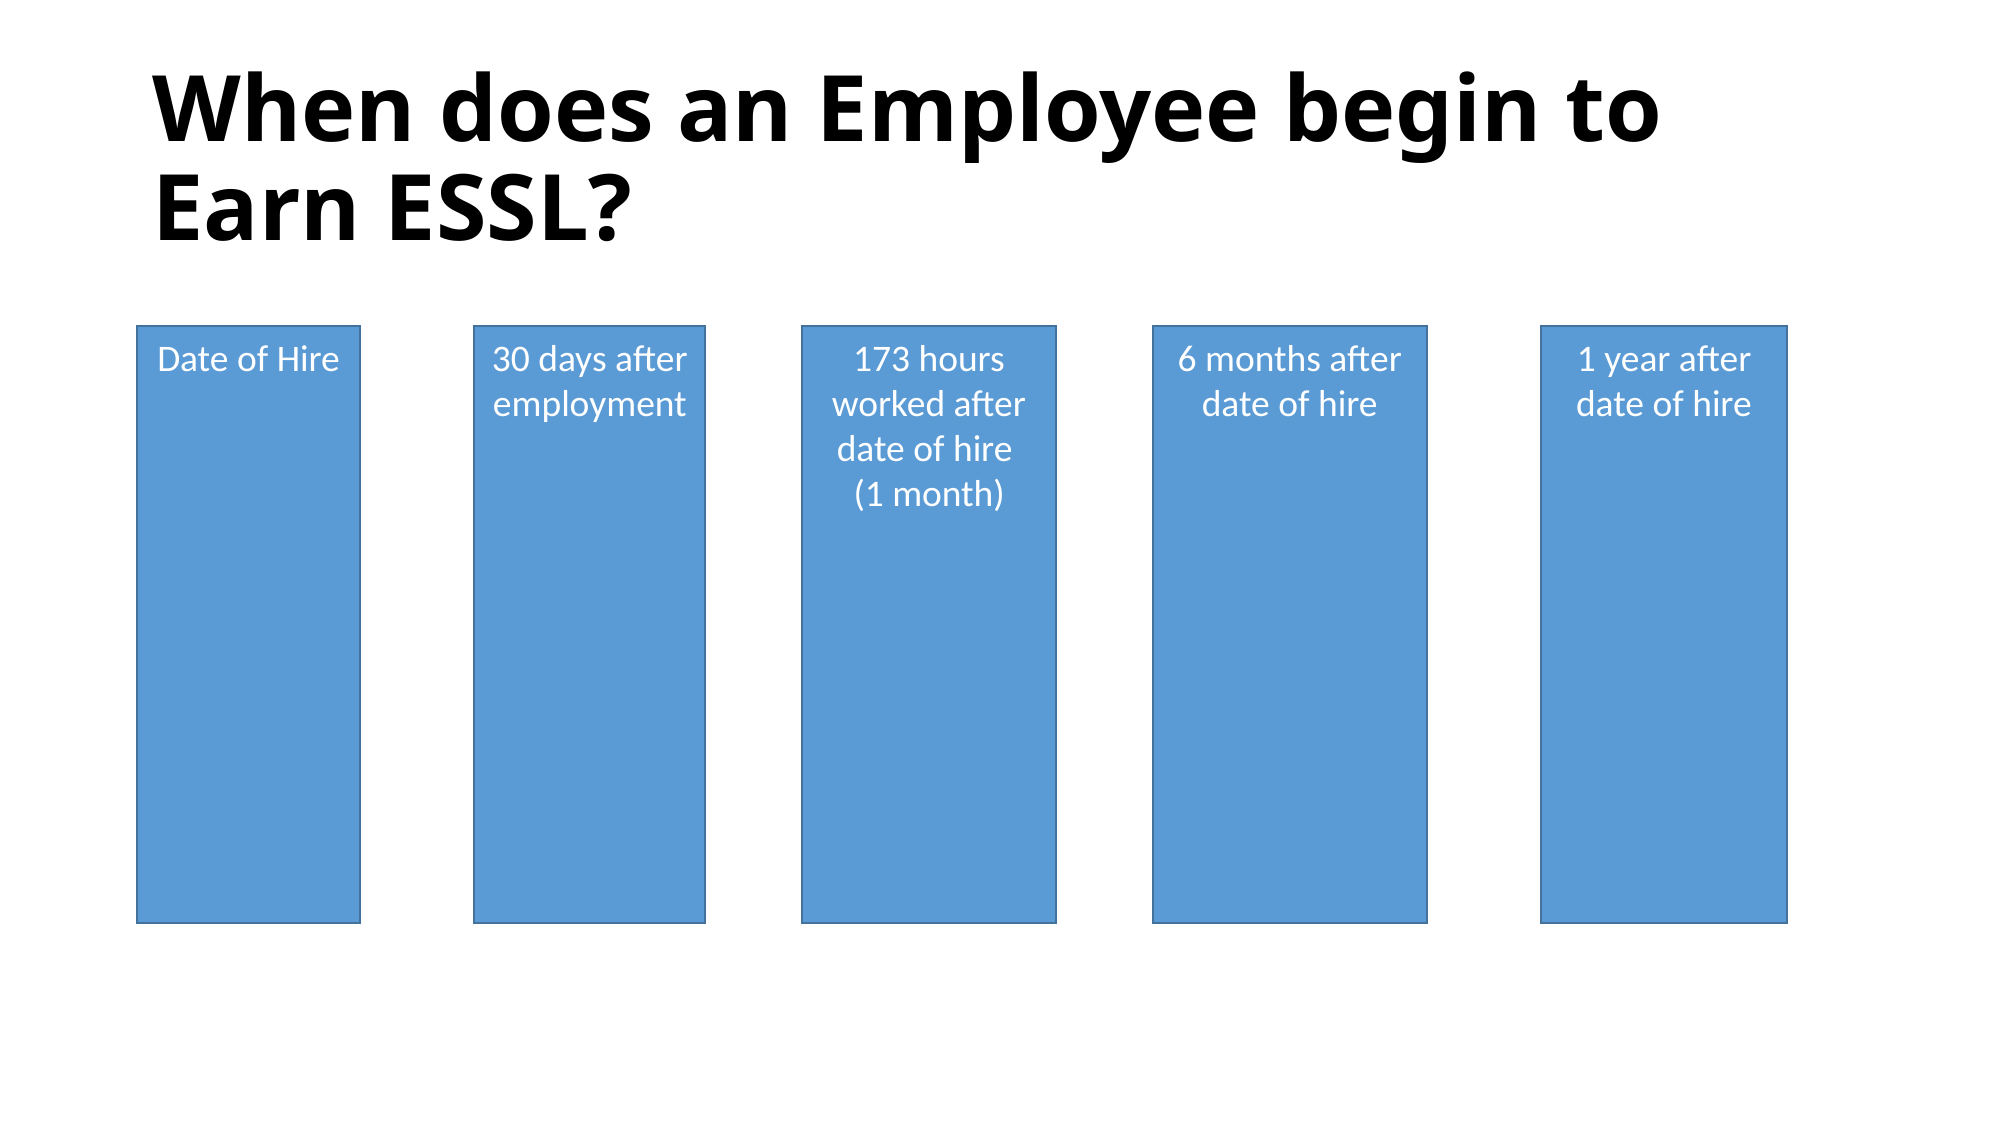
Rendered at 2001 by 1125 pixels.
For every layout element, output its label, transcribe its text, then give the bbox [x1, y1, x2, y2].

text_box 1 year after date of hire [1540, 325, 1788, 924]
text_box 6 months after date of hire [1152, 325, 1428, 924]
text_box 173 hours worked after date of hire (1 month) [801, 325, 1057, 924]
title When does an Employee begin to Earn ESSL? [137, 59, 1863, 263]
text_box Date of Hire [136, 325, 361, 924]
text_box 30 days after employment [473, 325, 706, 924]
